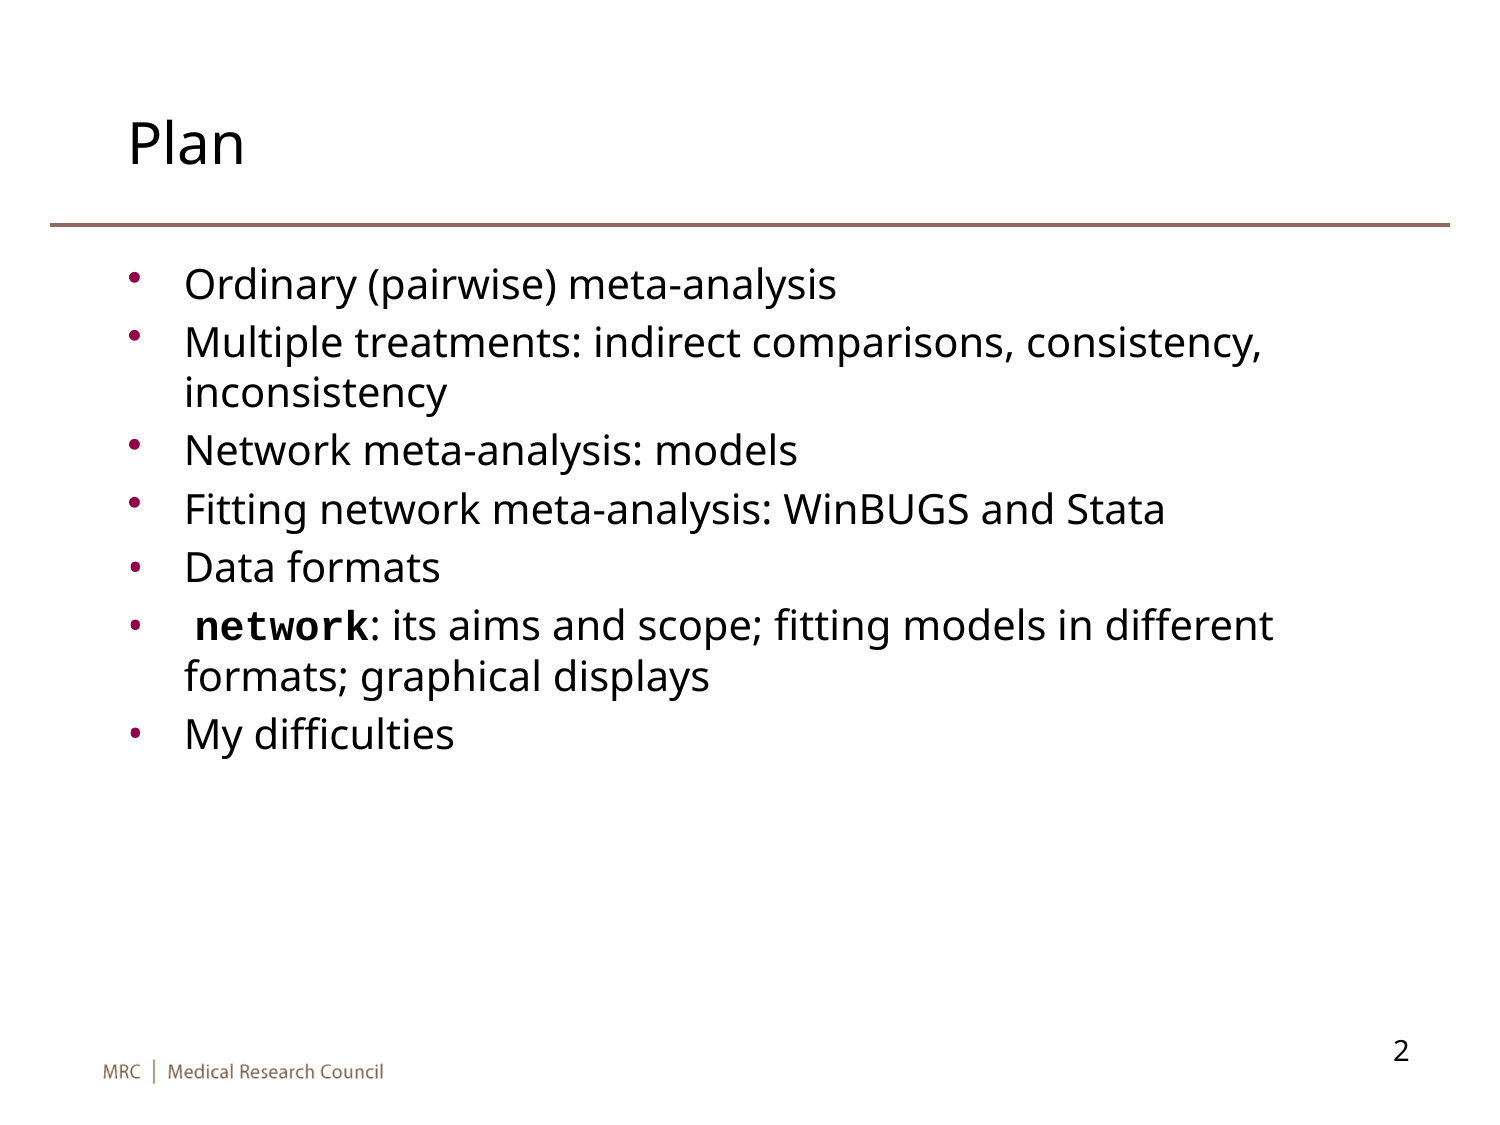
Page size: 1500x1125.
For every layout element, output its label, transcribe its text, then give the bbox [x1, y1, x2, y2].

picture [100, 1058, 384, 1084]
title Plan [112, 74, 1397, 209]
list Ordinary (pairwise) meta-analysis Multiple treatments: indirect comparisons, consistency, inconsistency Network meta-analysis: models Fitting network meta-analysis: WinBUGS and Stata Data formats network: its aims and scope; fitting models in different formats; graphical displays My difficulties [112, 249, 1388, 1001]
slide_number 2 [1074, 1024, 1426, 1103]
